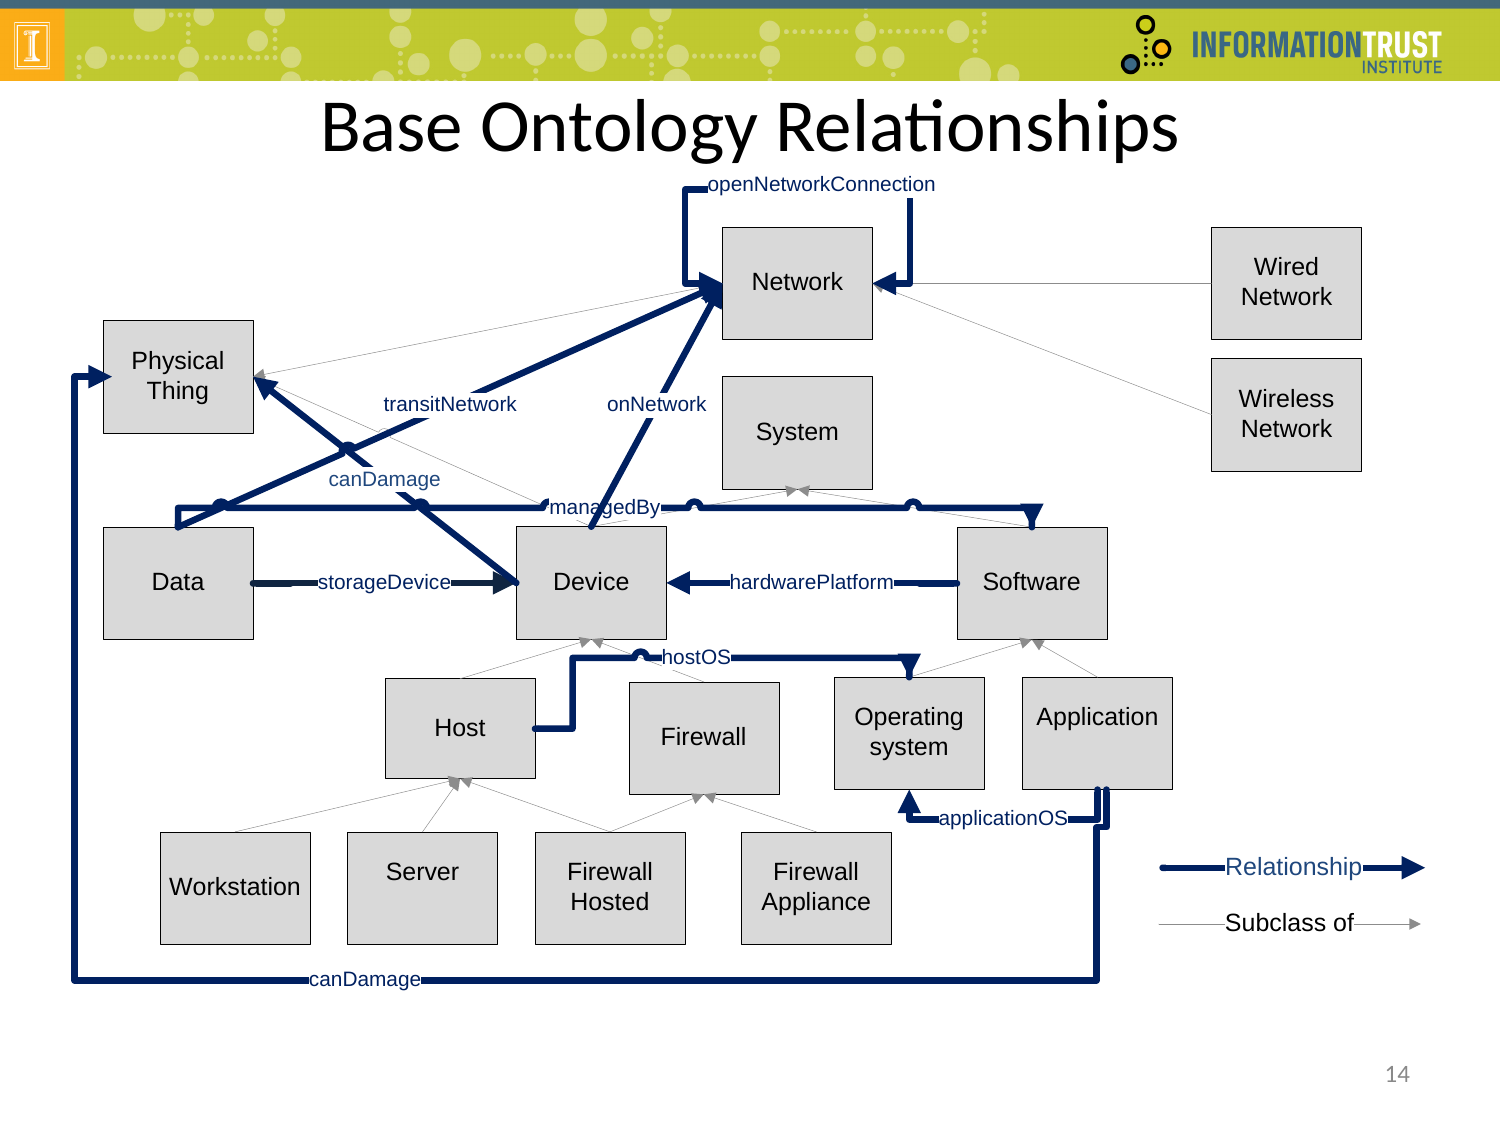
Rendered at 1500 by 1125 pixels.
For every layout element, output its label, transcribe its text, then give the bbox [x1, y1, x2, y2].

picture [0, 0, 1500, 81]
picture [45, 160, 1455, 1010]
title Base Ontology Relationships [75, 80, 1425, 159]
slide_number 14 [1074, 1042, 1425, 1103]
